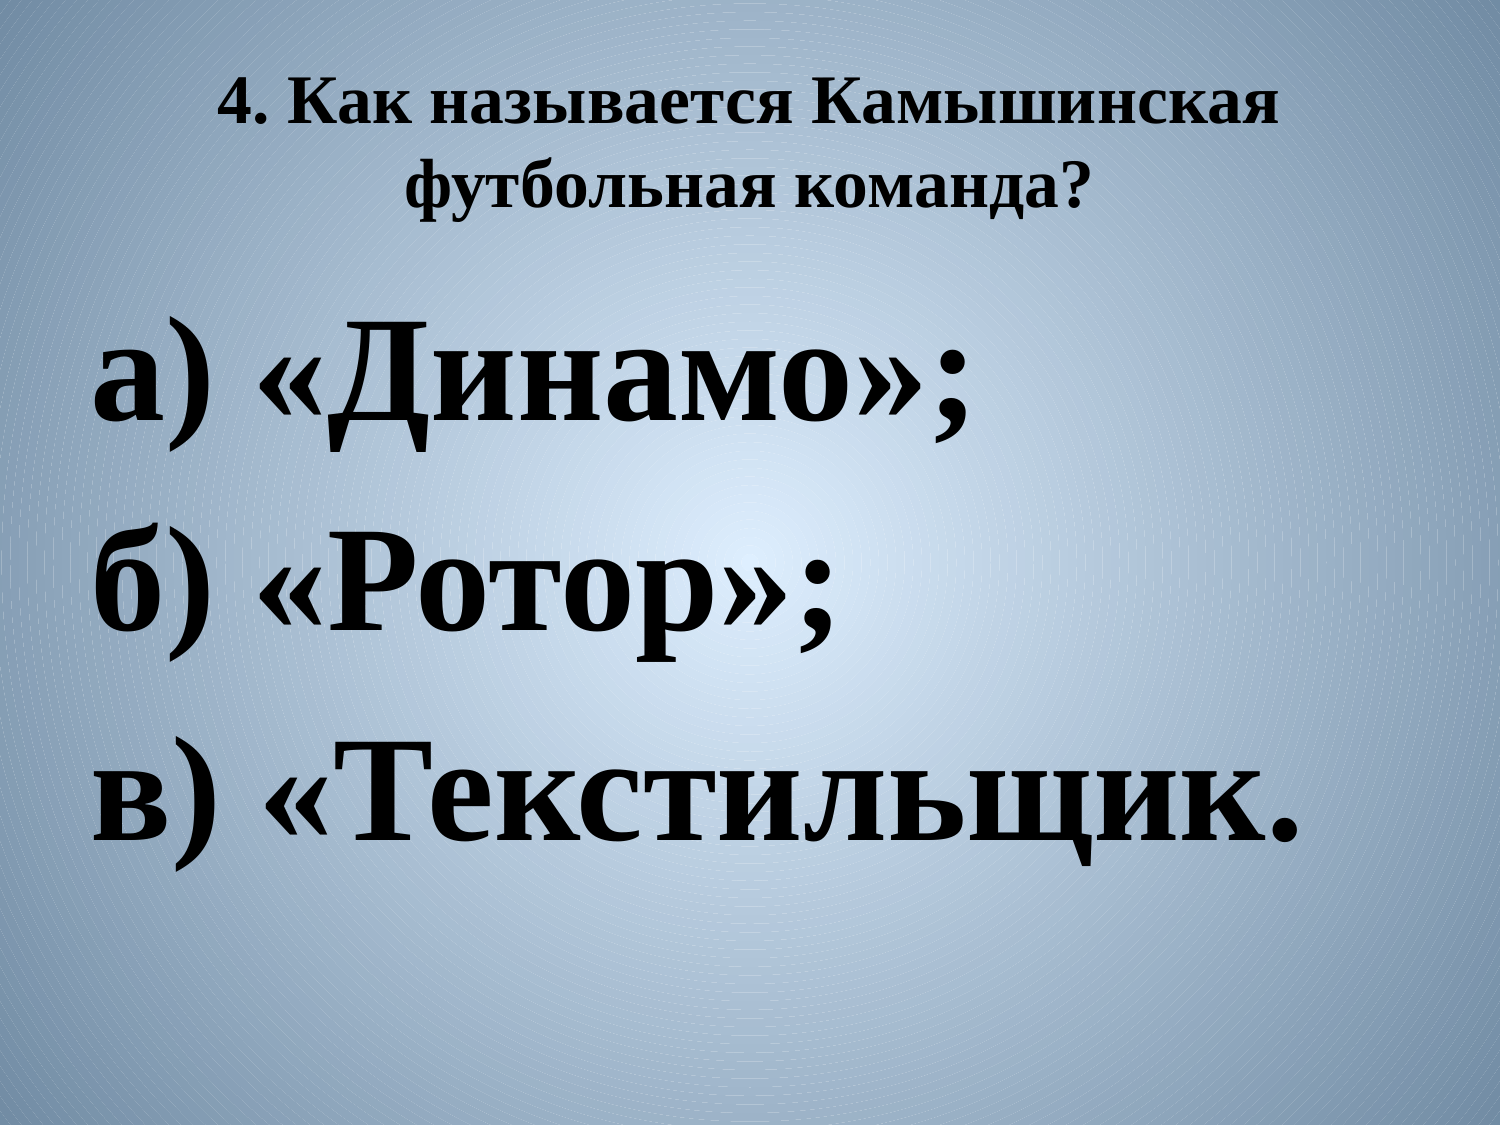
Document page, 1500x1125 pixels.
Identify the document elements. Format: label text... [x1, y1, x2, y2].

list а) «Динамо»; б) «Ротор»; в) «Текстильщик. [75, 262, 1425, 1005]
title 4. Как называется Камышинская футбольная команда? [75, 45, 1425, 262]
